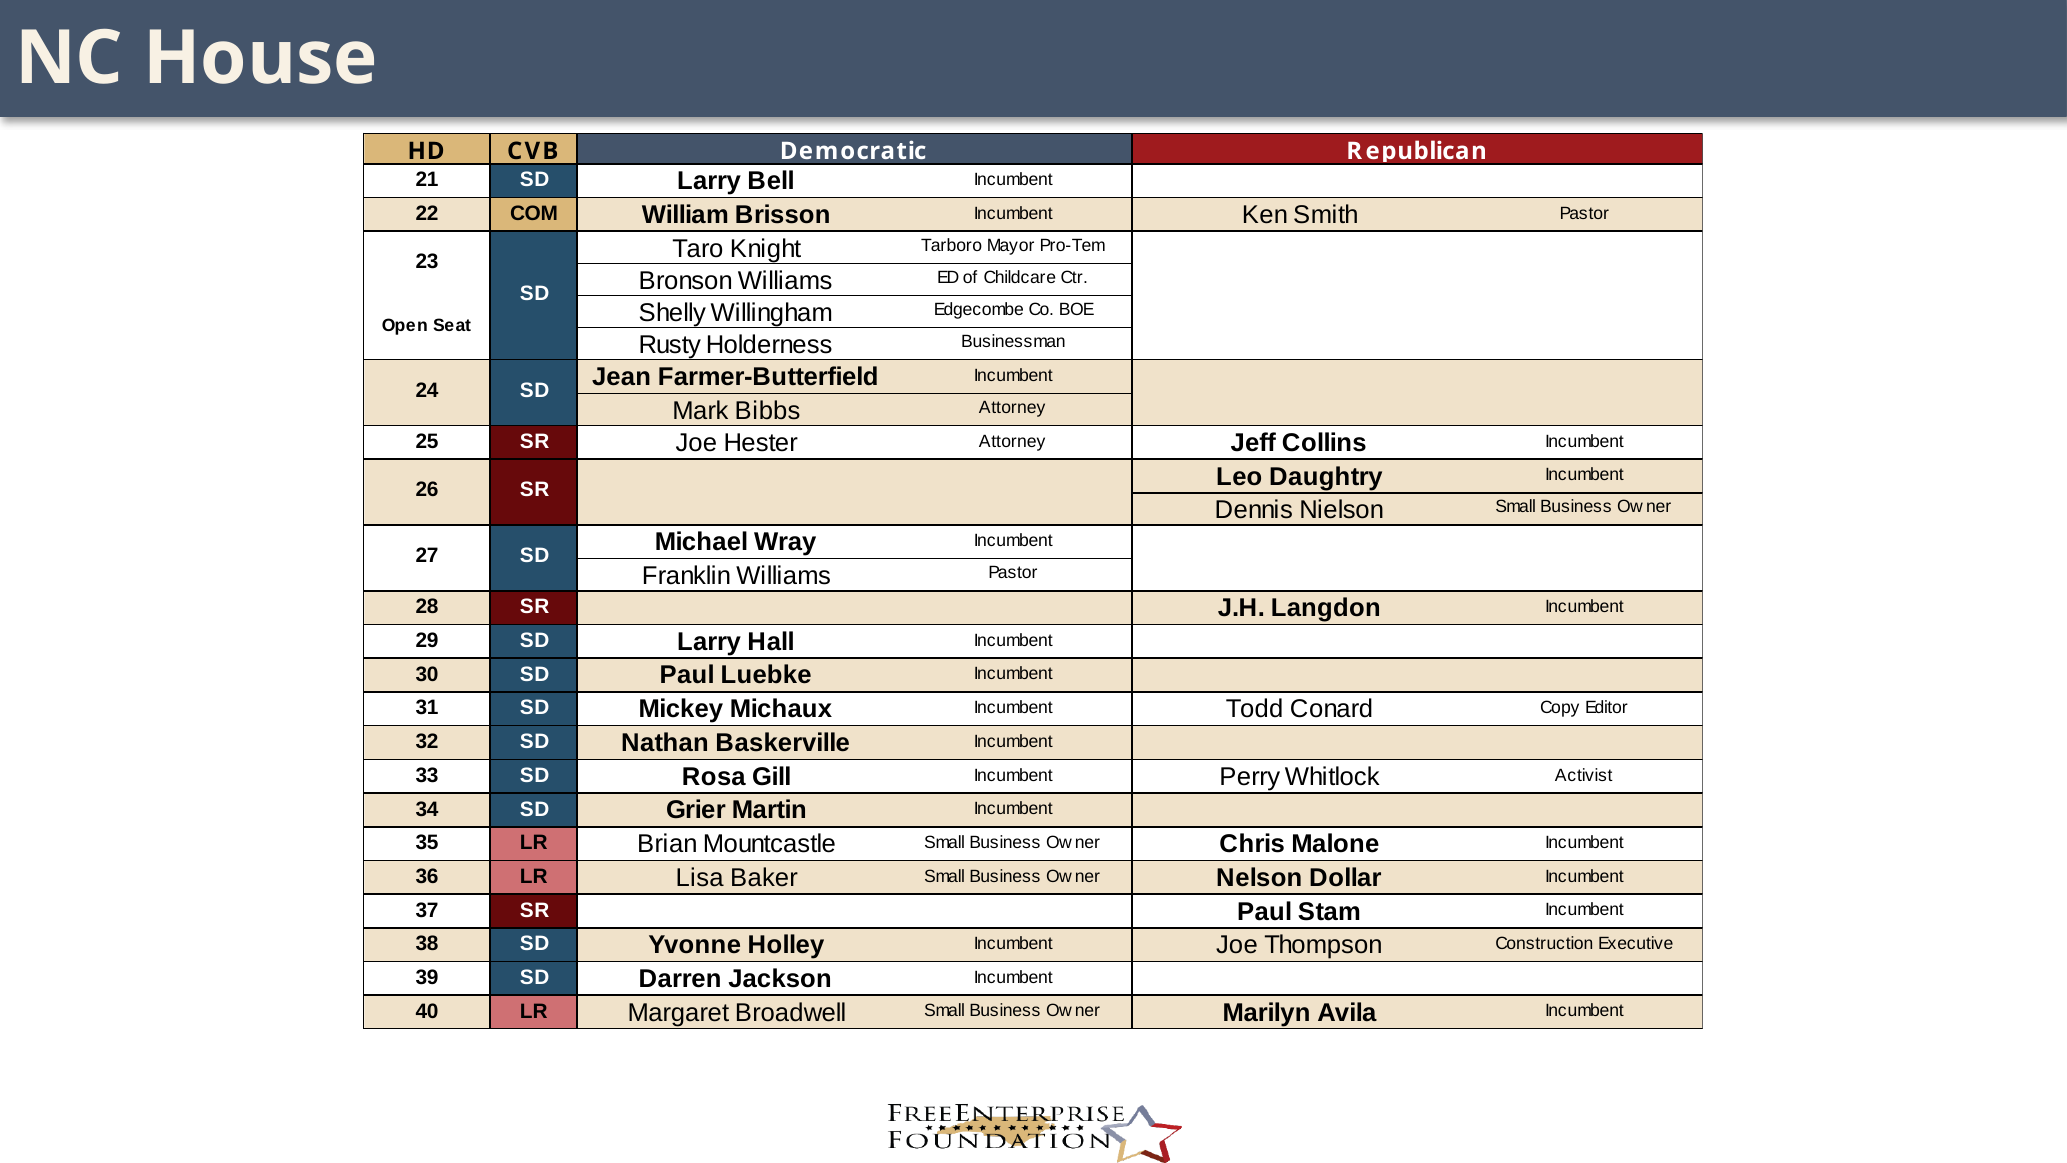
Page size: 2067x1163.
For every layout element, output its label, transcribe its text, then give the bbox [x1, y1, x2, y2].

title NC House [0, 0, 2067, 118]
picture [885, 1101, 1182, 1163]
picture [362, 132, 1704, 1030]
